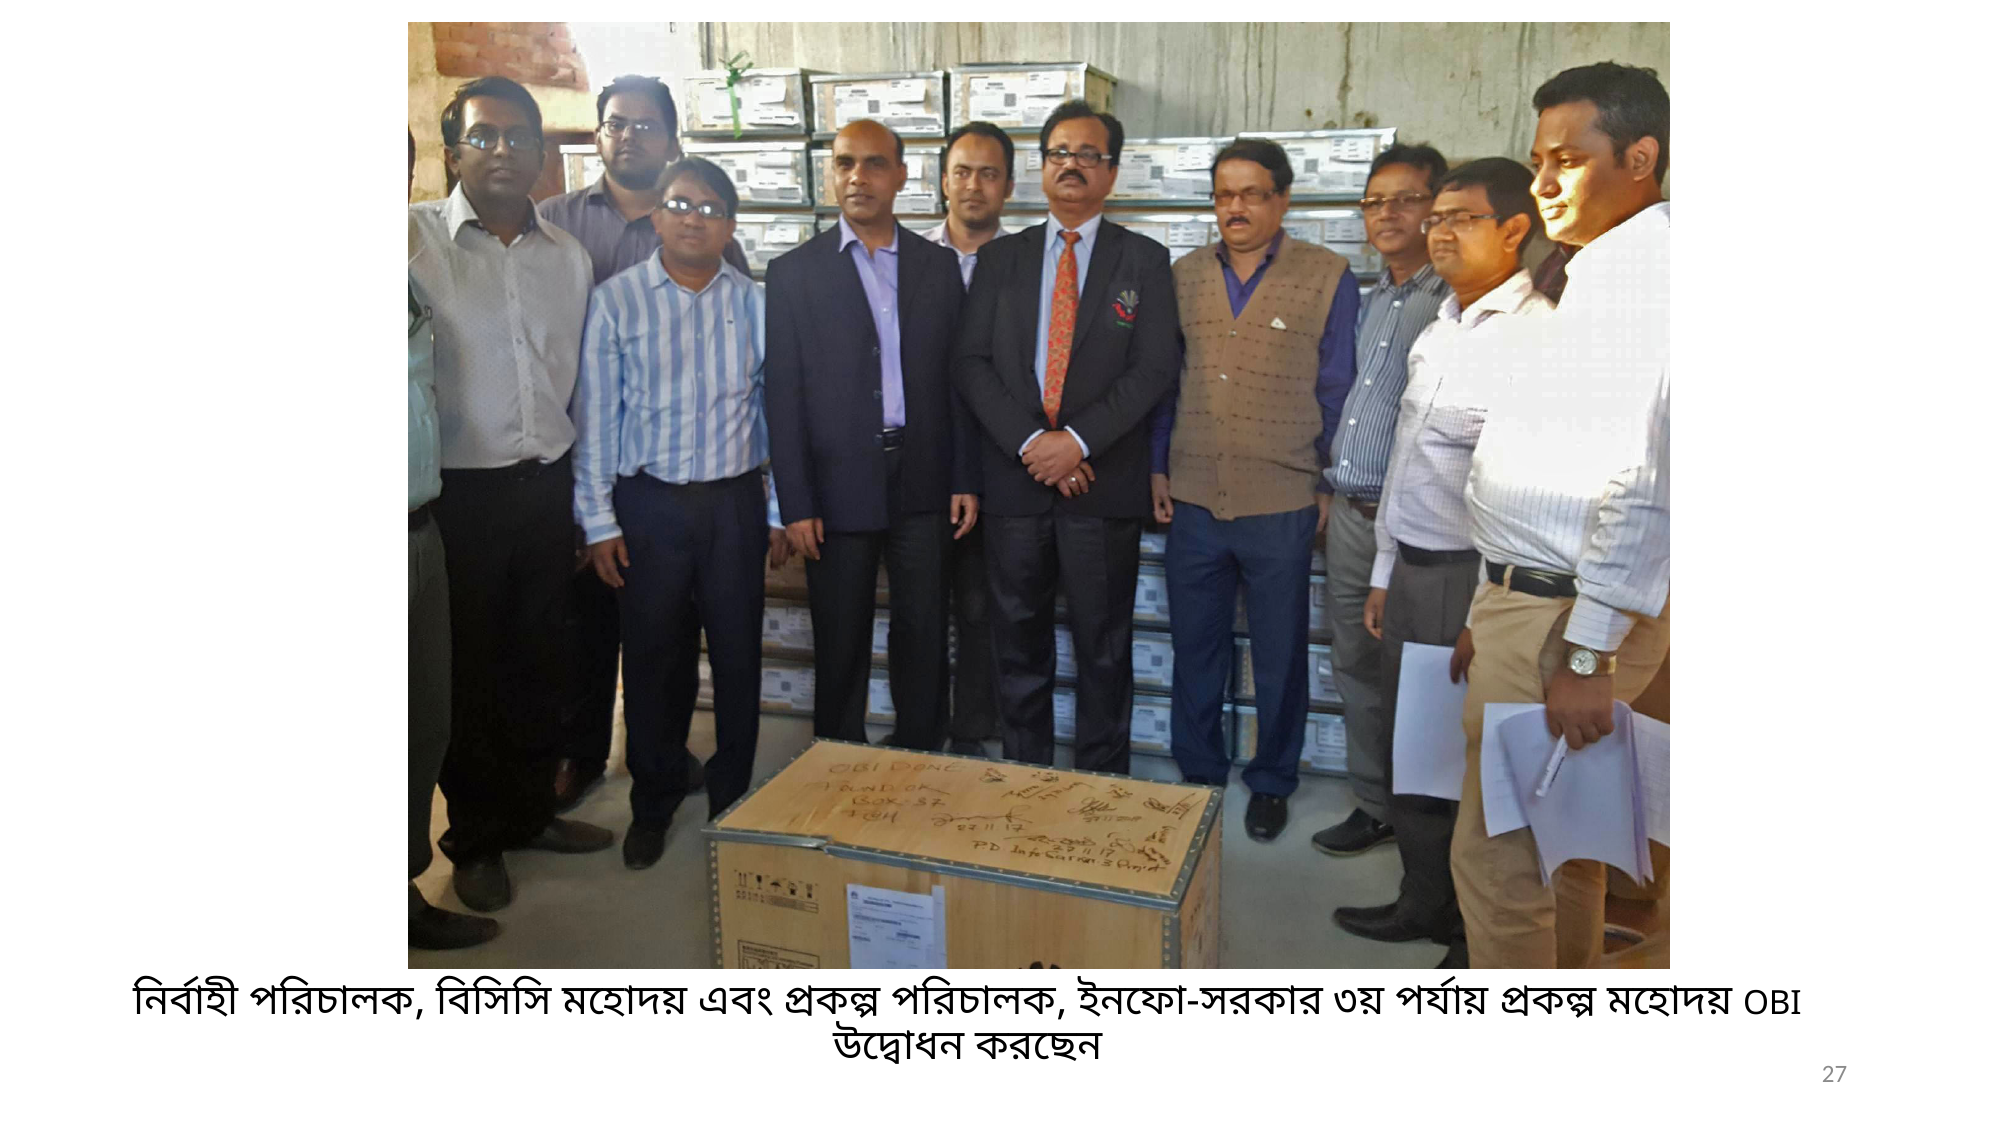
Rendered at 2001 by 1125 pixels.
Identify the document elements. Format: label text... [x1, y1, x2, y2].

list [408, 22, 1670, 969]
slide_number 27 [1412, 1042, 1863, 1103]
title নির্বাহী পরিচালক, বিসিসি মহোদয় এবং প্রকল্প পরিচালক, ইনফো-সরকার ৩য় পর্যায় প্রকল্প মহোদয় OBI উদ্বোধন করছেন [105, 975, 1831, 1073]
